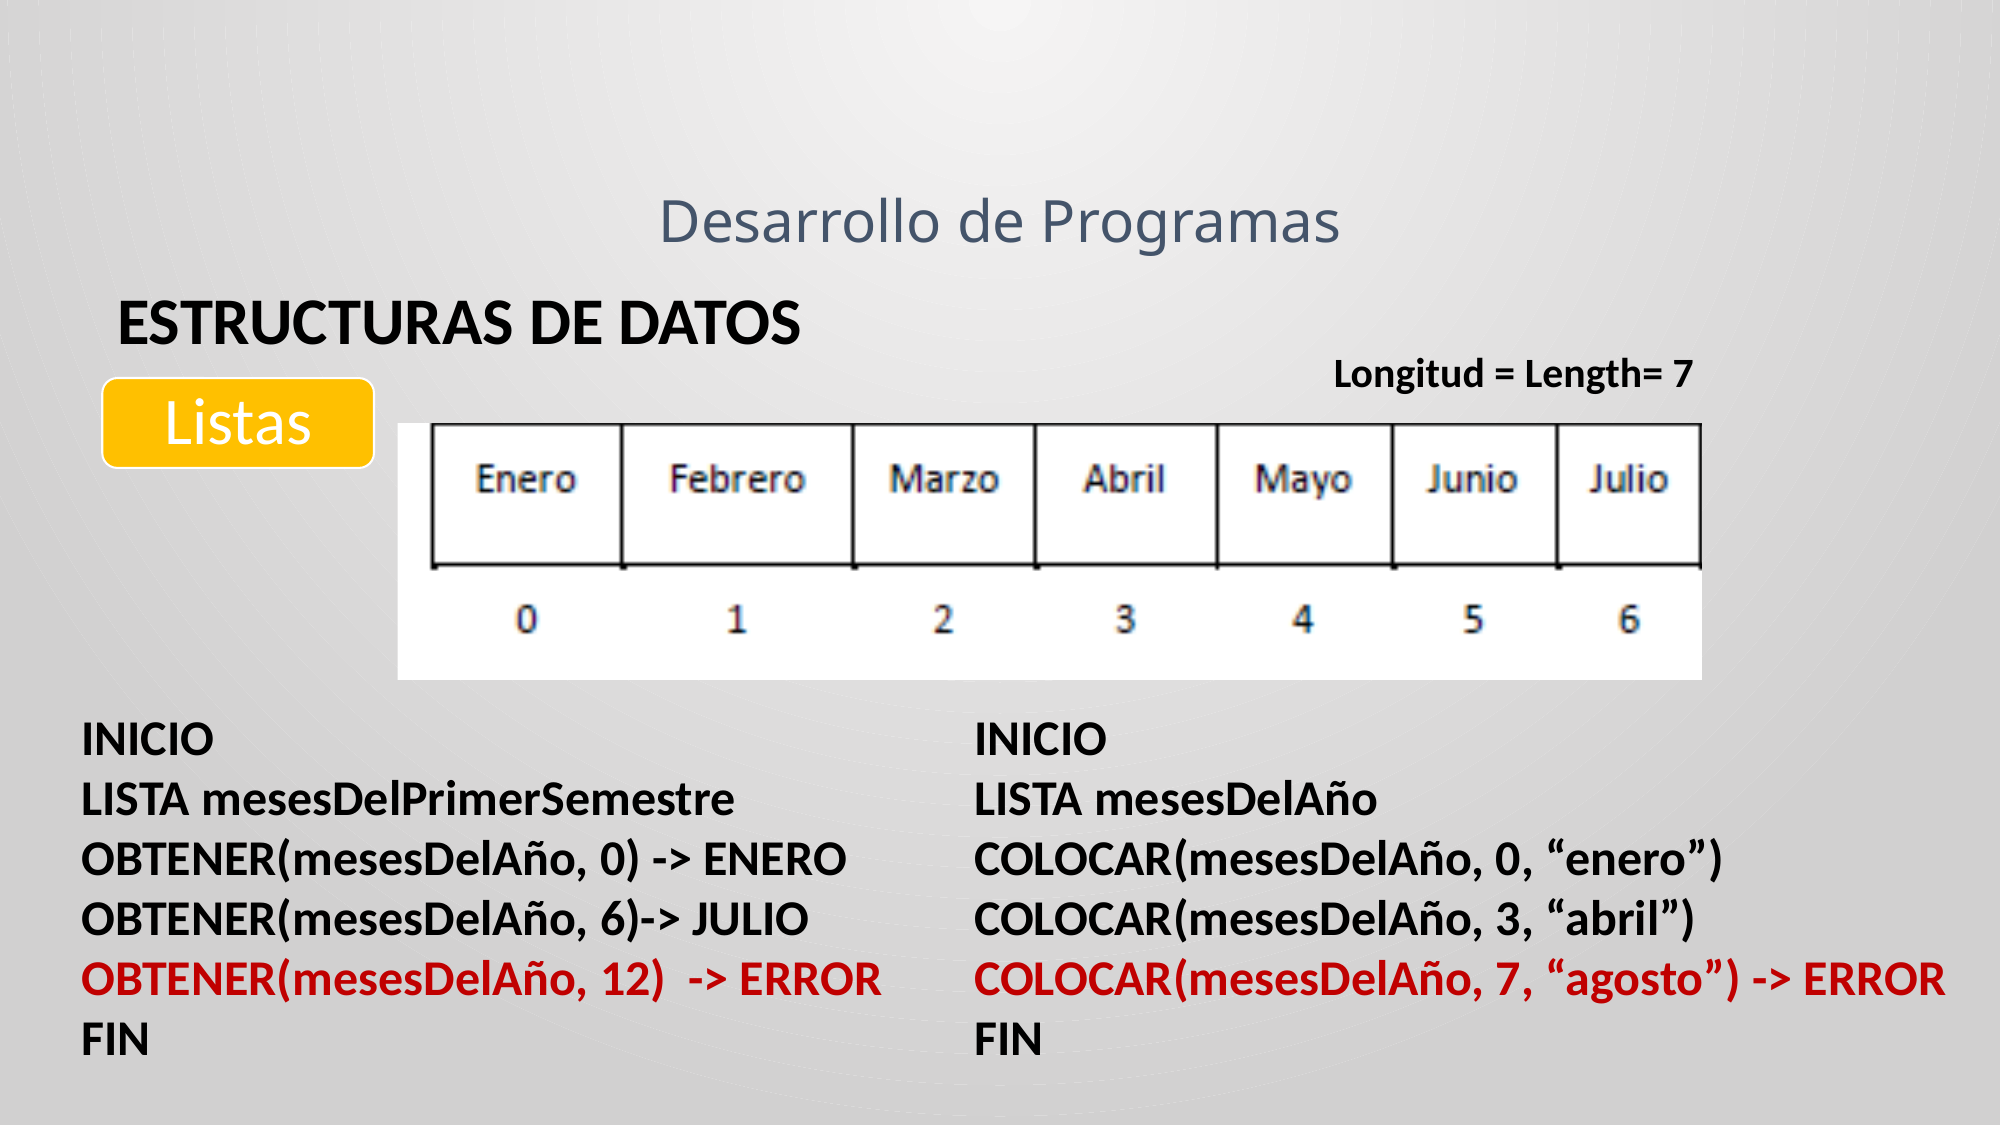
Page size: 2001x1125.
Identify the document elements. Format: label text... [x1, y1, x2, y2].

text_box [102, 378, 374, 468]
text_box Desarrollo de Programas [325, 184, 1675, 256]
text_box INICIO LISTA mesesDelAño COLOCAR(mesesDelAño, 0, “enero”) COLOCAR(mesesDelAño, 3, “abril”) COLOCAR(mesesDelAño, 7, “agosto”) -> ERROR FIN [959, 698, 2000, 1073]
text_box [1293, 204, 1675, 422]
text_box Longitud = Length= 7 [1675, 338, 1746, 404]
picture [397, 422, 1702, 680]
text_box INICIO LISTA mesesDelPrimerSemestre OBTENER(mesesDelAño, 0) -> ENERO OBTENER(mesesDelAño, 6)-> JULIO OBTENER(mesesDelAño, 12) -> ERROR FIN [66, 698, 955, 1073]
text_box ESTRUCTURAS DE DATOS [102, 270, 1293, 366]
